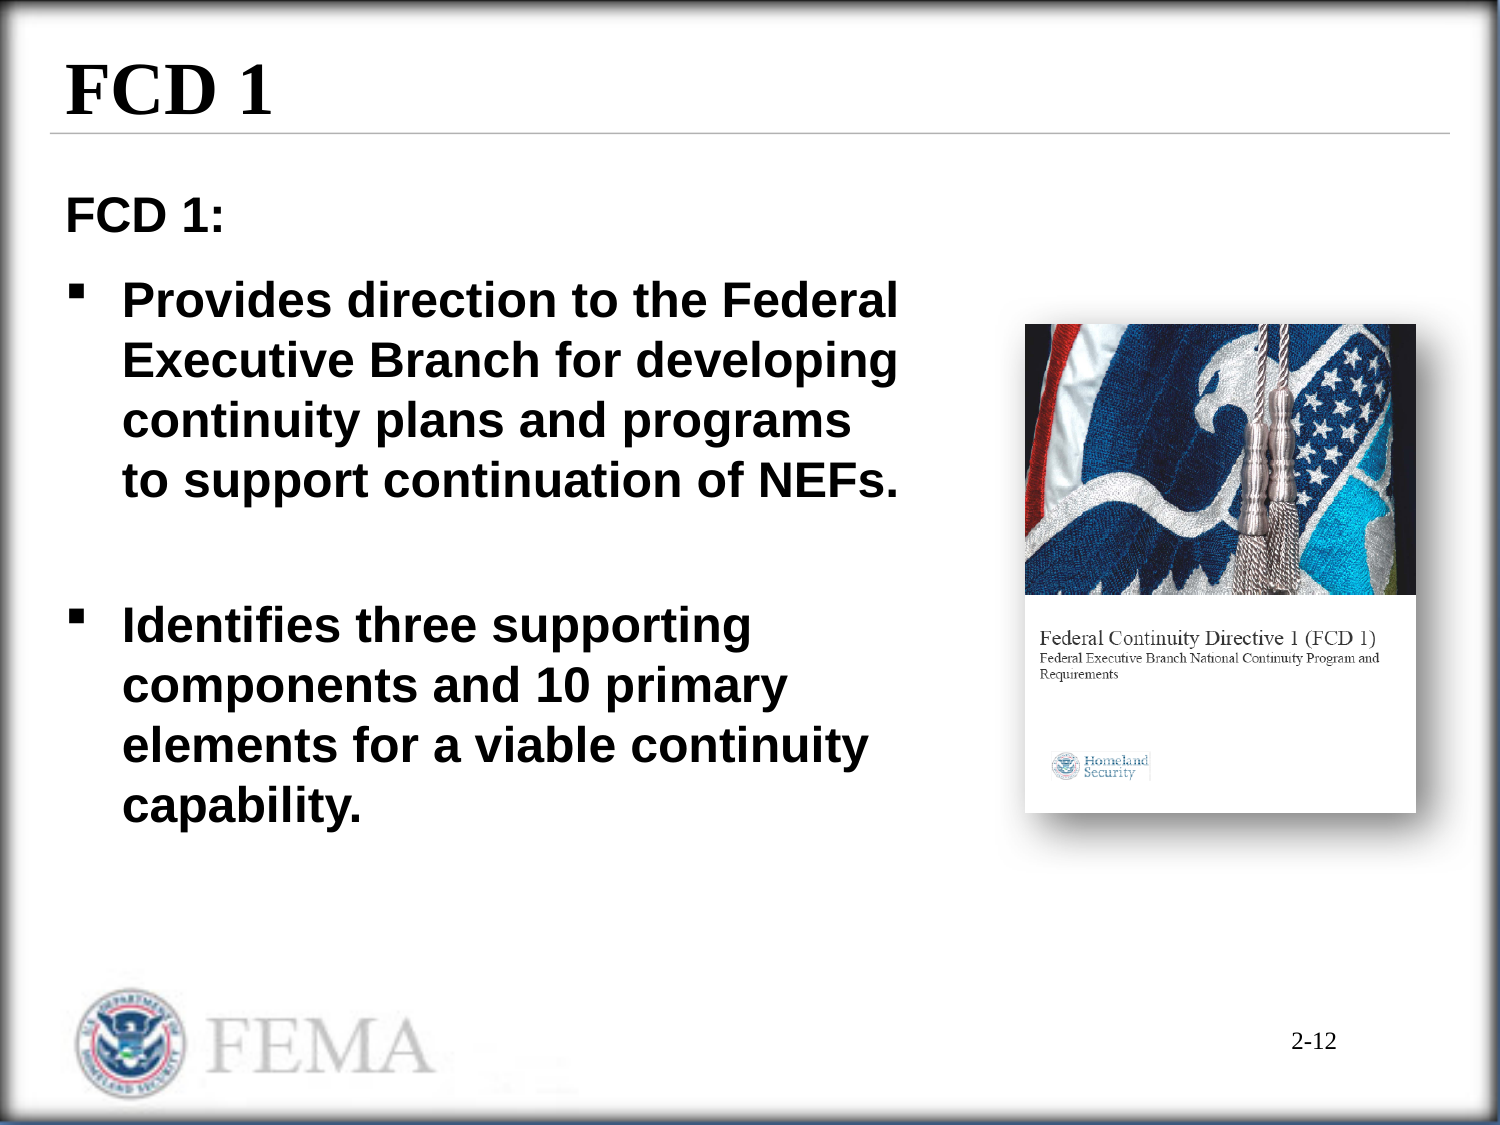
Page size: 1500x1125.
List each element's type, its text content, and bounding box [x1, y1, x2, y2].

list FCD 1: Provides direction to the Federal Executive Branch for developing continuity plans and programs to support continuation of NEFs. Identifies three supporting components and 10 primary elements for a viable continuity capability. [50, 174, 925, 963]
picture [0, 0, 1500, 1125]
text_box 2-12 [1276, 1017, 1415, 1062]
title FCD 1 [50, 45, 1450, 125]
